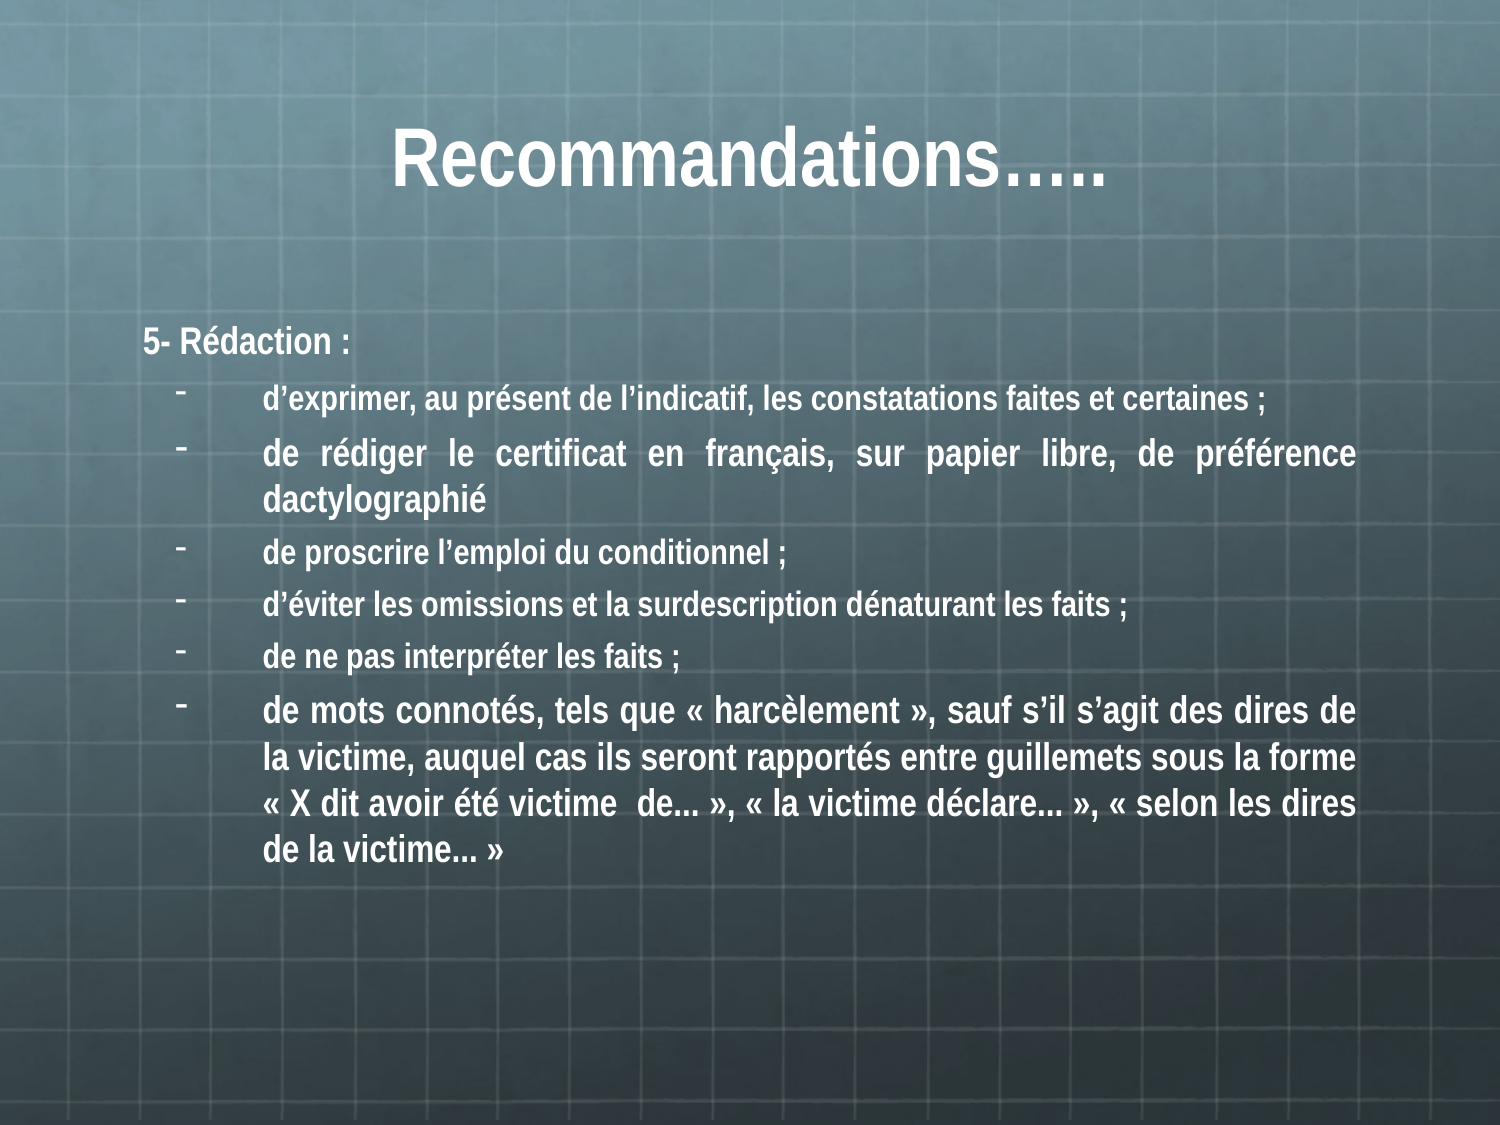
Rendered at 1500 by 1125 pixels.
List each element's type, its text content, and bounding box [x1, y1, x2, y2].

title Recommandations….. [127, 17, 1372, 289]
picture [0, 0, 1500, 1125]
list 5- Rédaction : d’exprimer, au présent de l’indicatif, les constatations faites et certaines ; de rédiger le certificat en français, sur papier libre, de préférence dactylographié de proscrire l’emploi du conditionnel ; d’éviter les omissions et la surdescription dénaturant les faits ; de ne pas interpréter les faits ; de mots connotés, tels que « harcèlement », sauf s’il s’agit des dires de la victime, auquel cas ils seront rapportés entre guillemets sous la forme « X dit avoir été victime de... », « la victime déclare... », « selon les dires de la victime... » [127, 308, 1372, 958]
